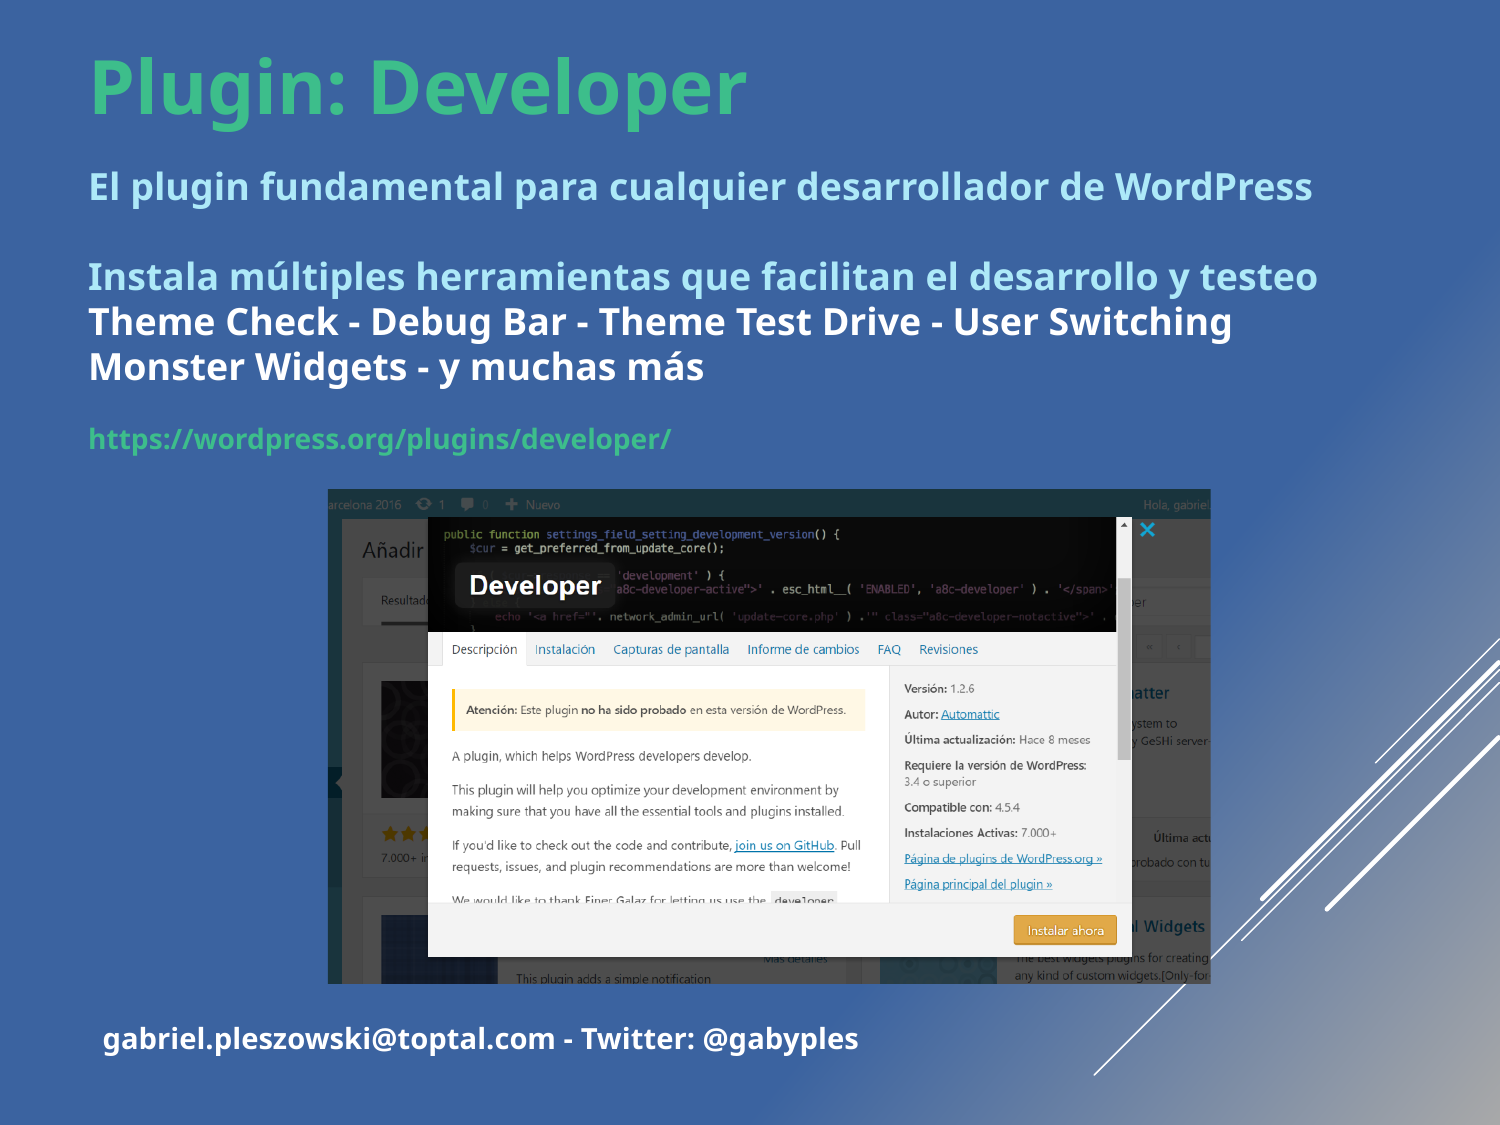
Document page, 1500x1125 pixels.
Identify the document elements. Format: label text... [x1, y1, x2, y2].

footer gabriel.pleszowski@toptal.com - Twitter: @gabyples [87, 1012, 1041, 1073]
list Plugin: Developer [73, 32, 1345, 156]
picture [327, 489, 1212, 984]
title El plugin fundamental para cualquier desarrollador de WordPress Instala múltiples herramientas que facilitan el desarrollo y testeo Theme Check - Debug Bar - Theme Test Drive - User Switching Monster Widgets - y muchas más https://wordpress.org/plugins/developer/ [73, 155, 1466, 503]
